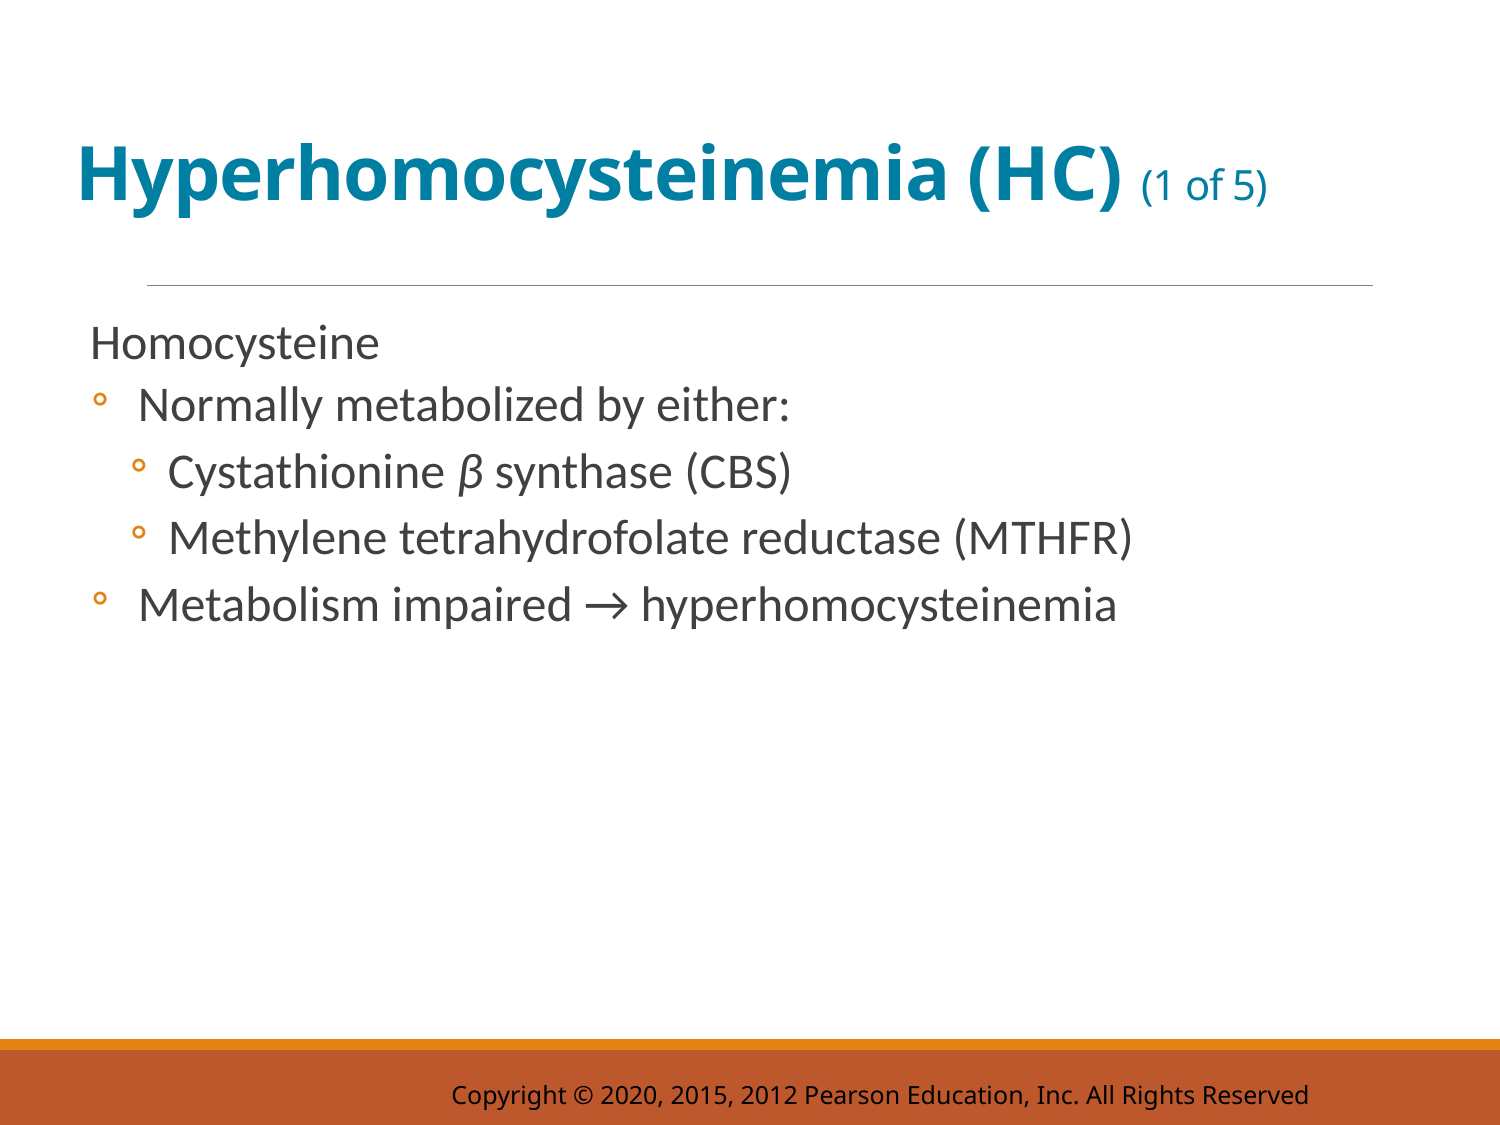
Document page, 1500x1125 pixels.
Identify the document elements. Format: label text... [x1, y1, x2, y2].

list Homocysteine Normally metabolized by either: Cystathionine β synthase (C B S) Methylene tetrahydrofolate reductase (M T H F R) Metabolism impaired → hyperhomocysteinemia [75, 316, 1425, 1044]
title Hyperhomocysteinemia (H C) (1 of 5) [75, 35, 1425, 216]
